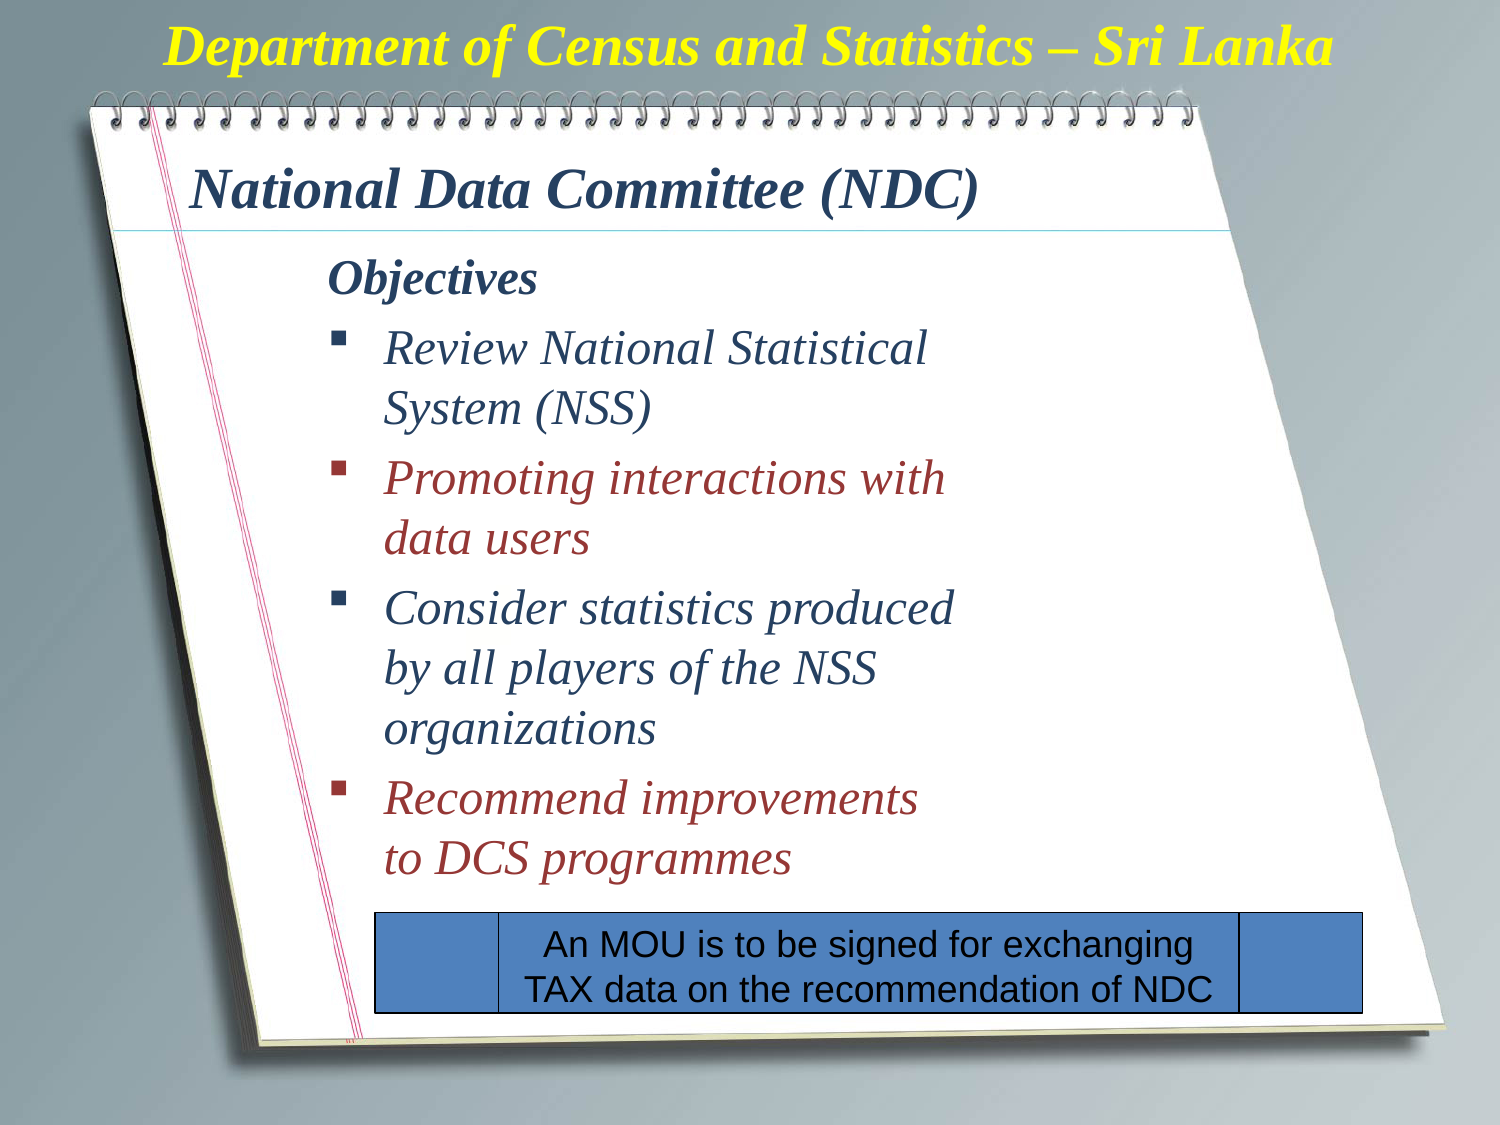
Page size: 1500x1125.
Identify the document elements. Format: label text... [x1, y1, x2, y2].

text_box Objectives Review National Statistical System (NSS) Promoting interactions with data users Consider statistics produced by all players of the NSS organizations Recommend improvements to DCS programmes [312, 237, 975, 913]
slide_number [74, 1024, 426, 1103]
picture [0, 0, 1500, 1125]
footer [512, 1024, 988, 1103]
text_box An MOU is to be signed for exchanging TAX data on the recommendation of NDC [374, 912, 1363, 1013]
title National Data Committee (NDC) [174, 137, 1201, 233]
text_box Department of Census and Statistics – Sri Lanka [125, 0, 1375, 85]
